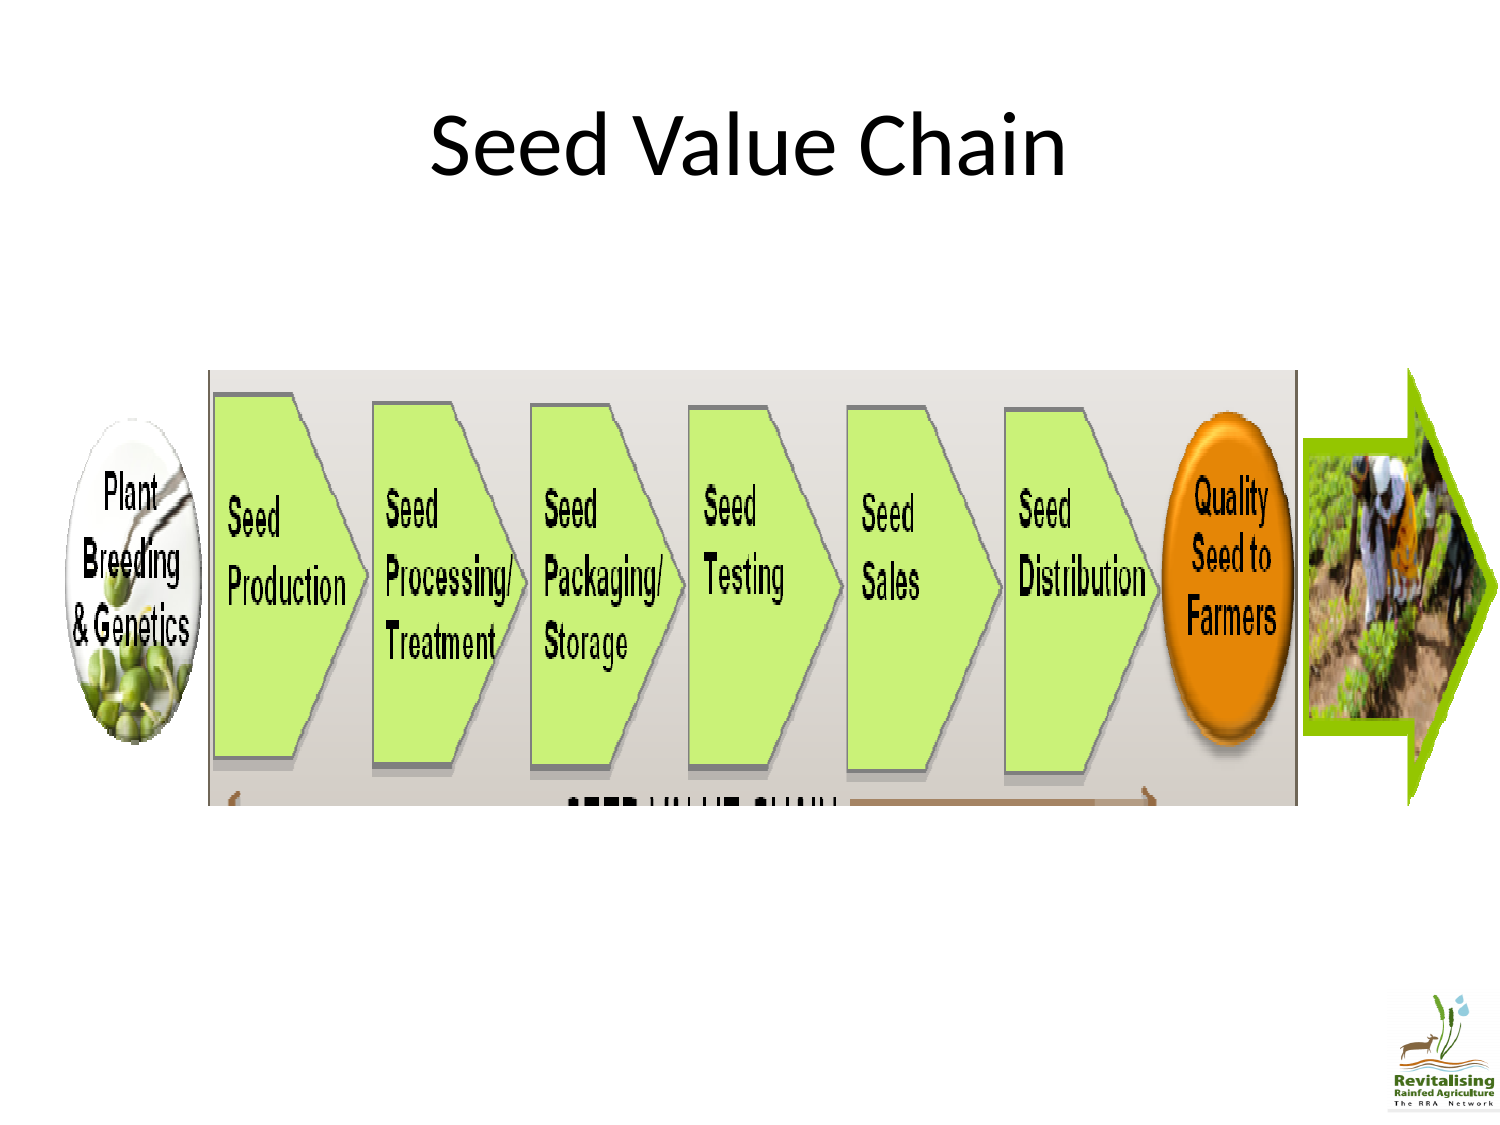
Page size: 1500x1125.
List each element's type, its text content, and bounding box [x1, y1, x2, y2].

text_box [62, 362, 1500, 813]
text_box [1387, 987, 1500, 1113]
title Seed Value Chain [74, 44, 1426, 234]
